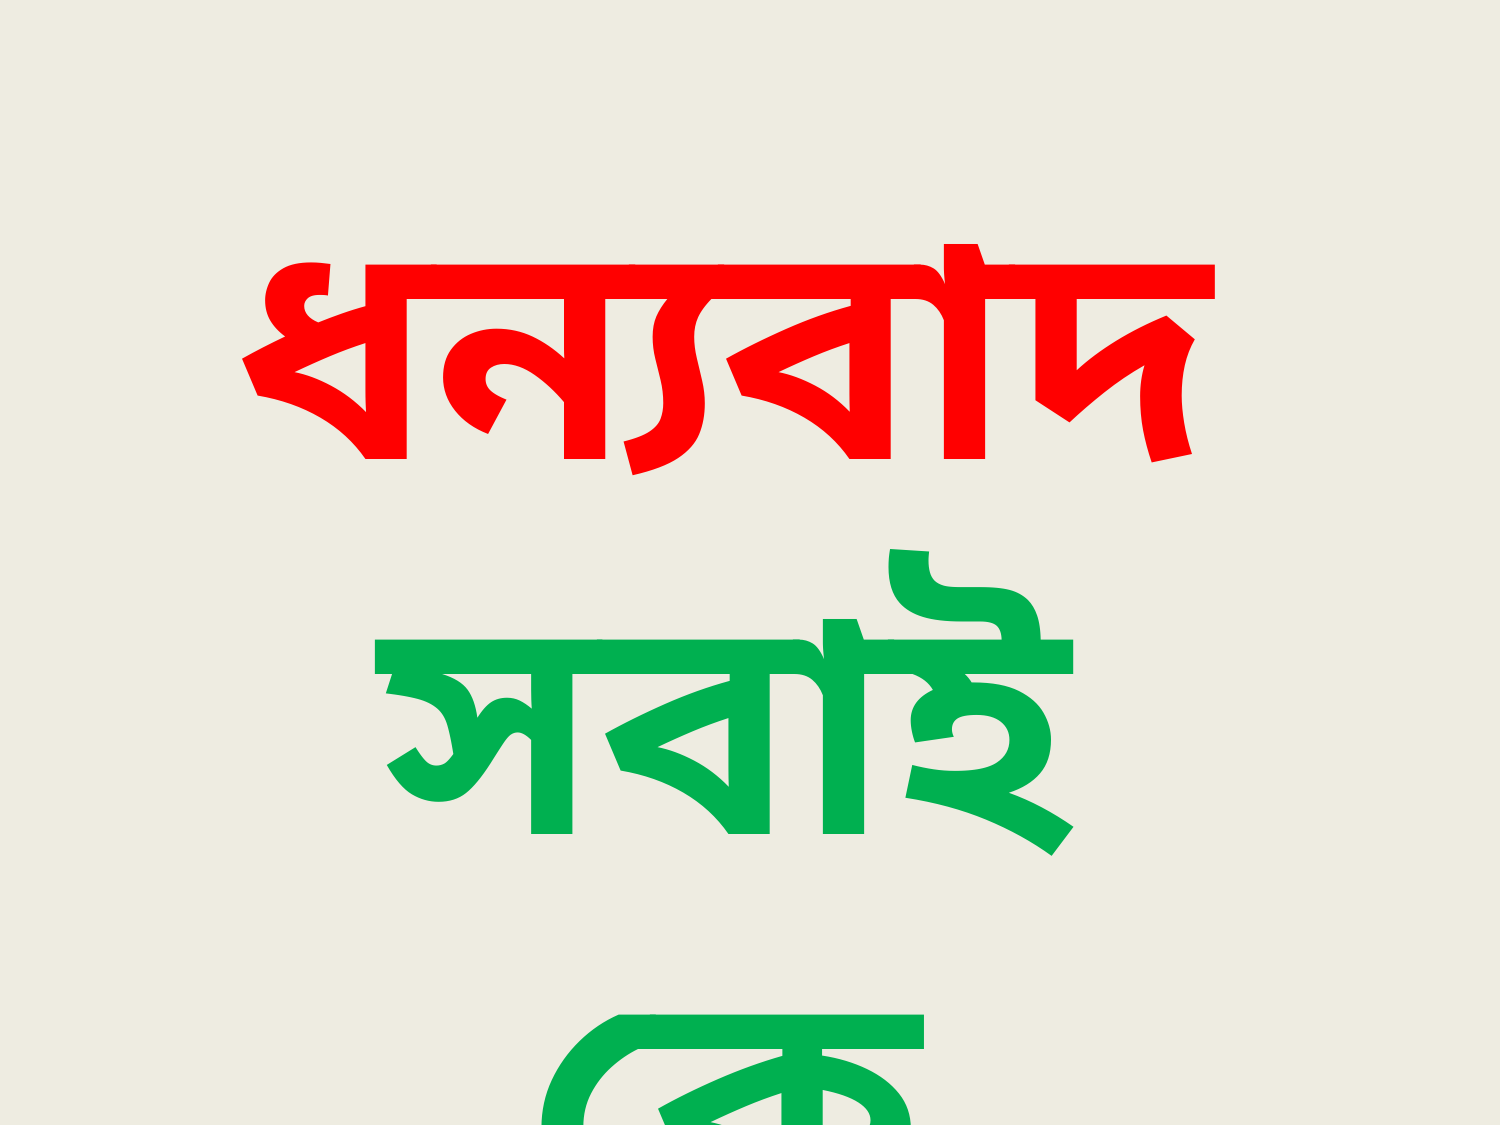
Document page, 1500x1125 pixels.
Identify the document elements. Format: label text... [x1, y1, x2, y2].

text_box ধন্যবাদ সবাইকে [212, 139, 1238, 1125]
